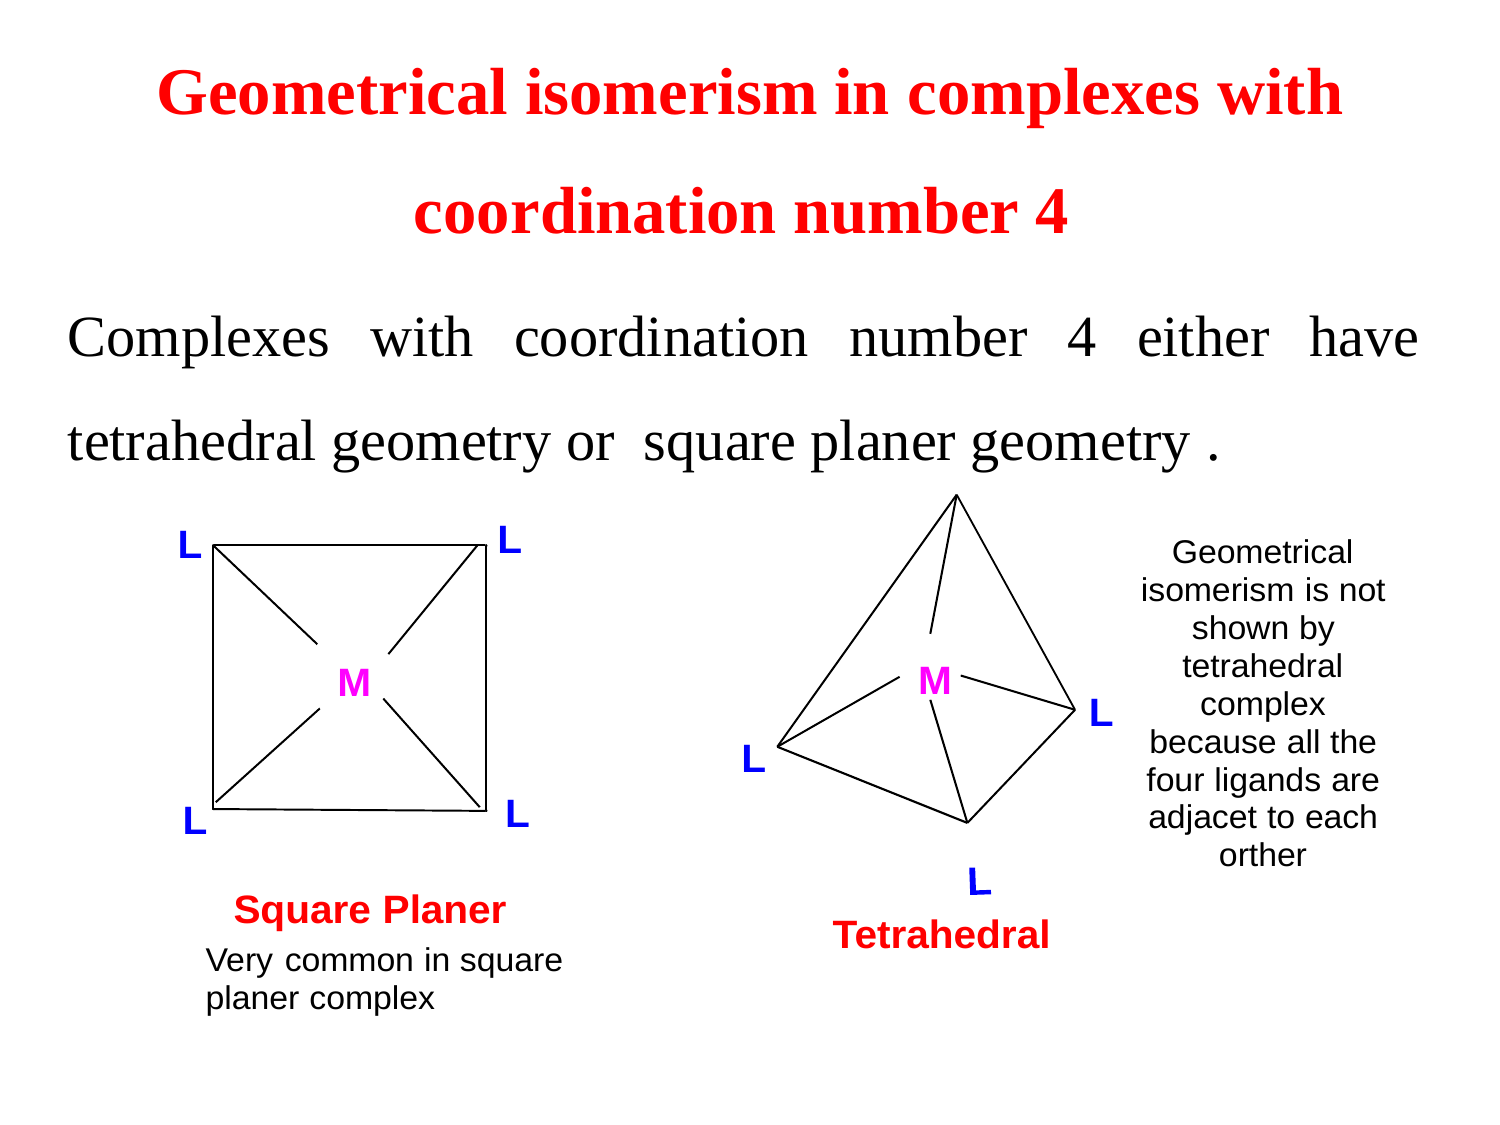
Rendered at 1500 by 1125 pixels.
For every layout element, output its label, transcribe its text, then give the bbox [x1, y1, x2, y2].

text_box Geometrical isomerism in complexes with coordination number 4 [0, 0, 1500, 185]
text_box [170, 479, 1392, 1083]
text_box Complexes with coordination number 4 either have tetrahedral geometry or square planer geometry . [53, 255, 1436, 480]
